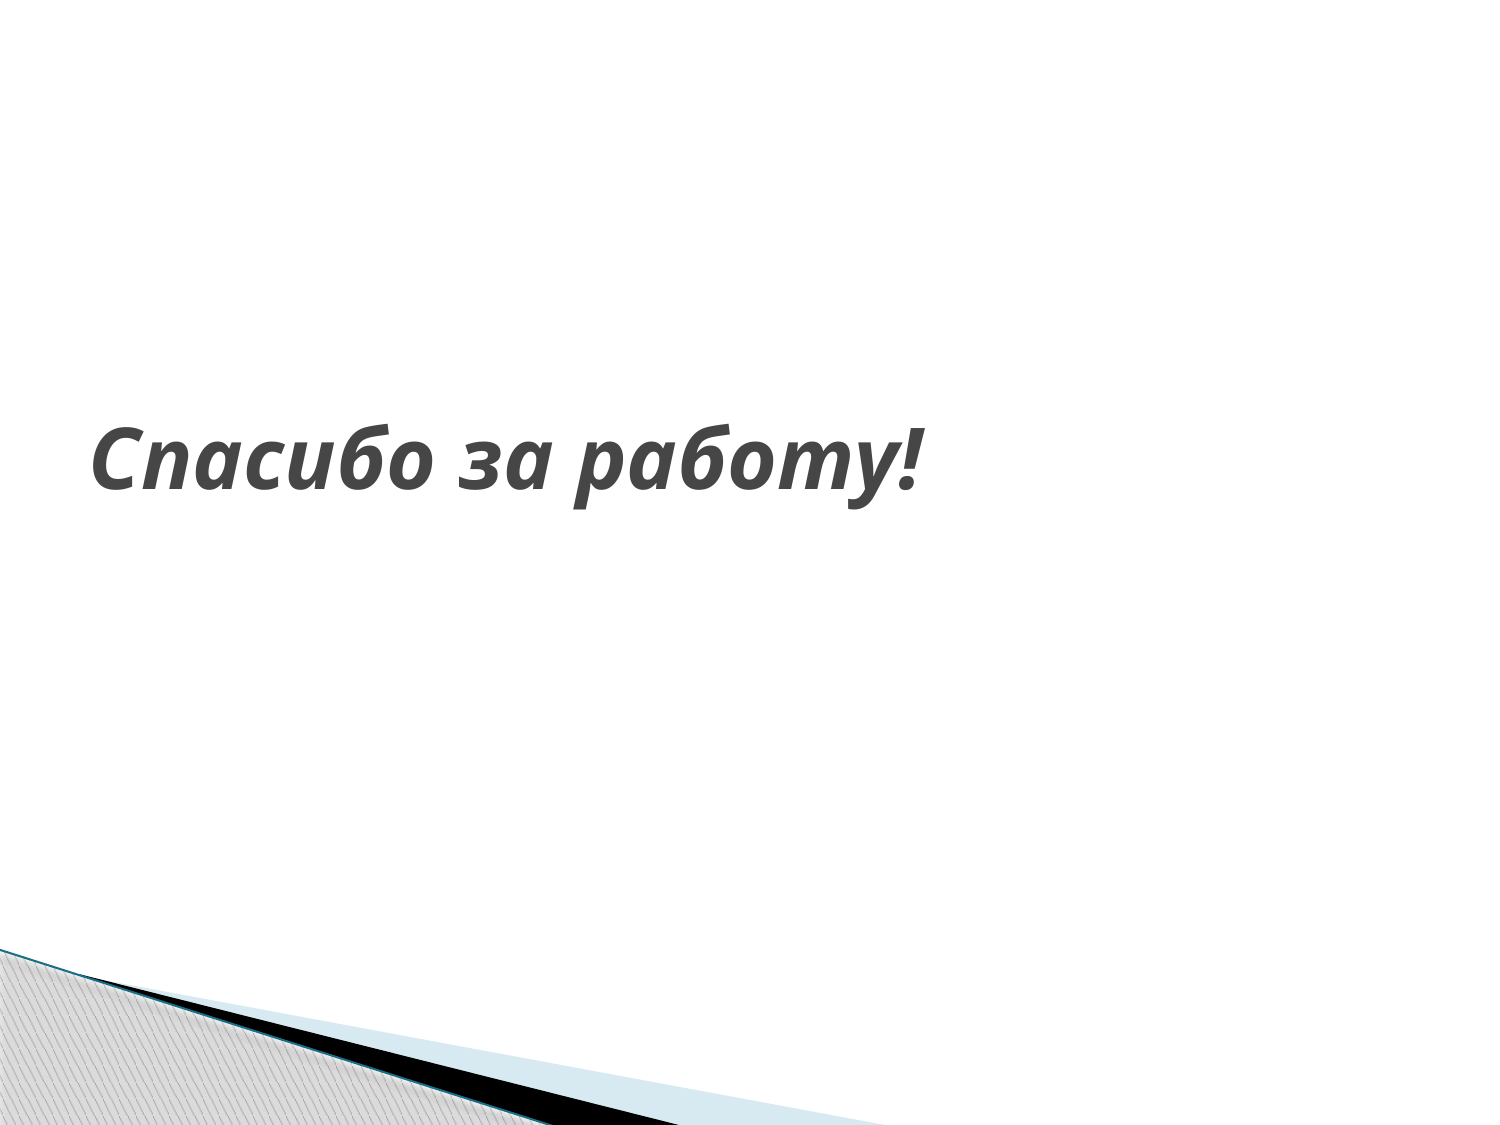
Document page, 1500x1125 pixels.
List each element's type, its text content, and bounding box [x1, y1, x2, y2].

title Спасибо за работу! [74, 361, 1425, 550]
